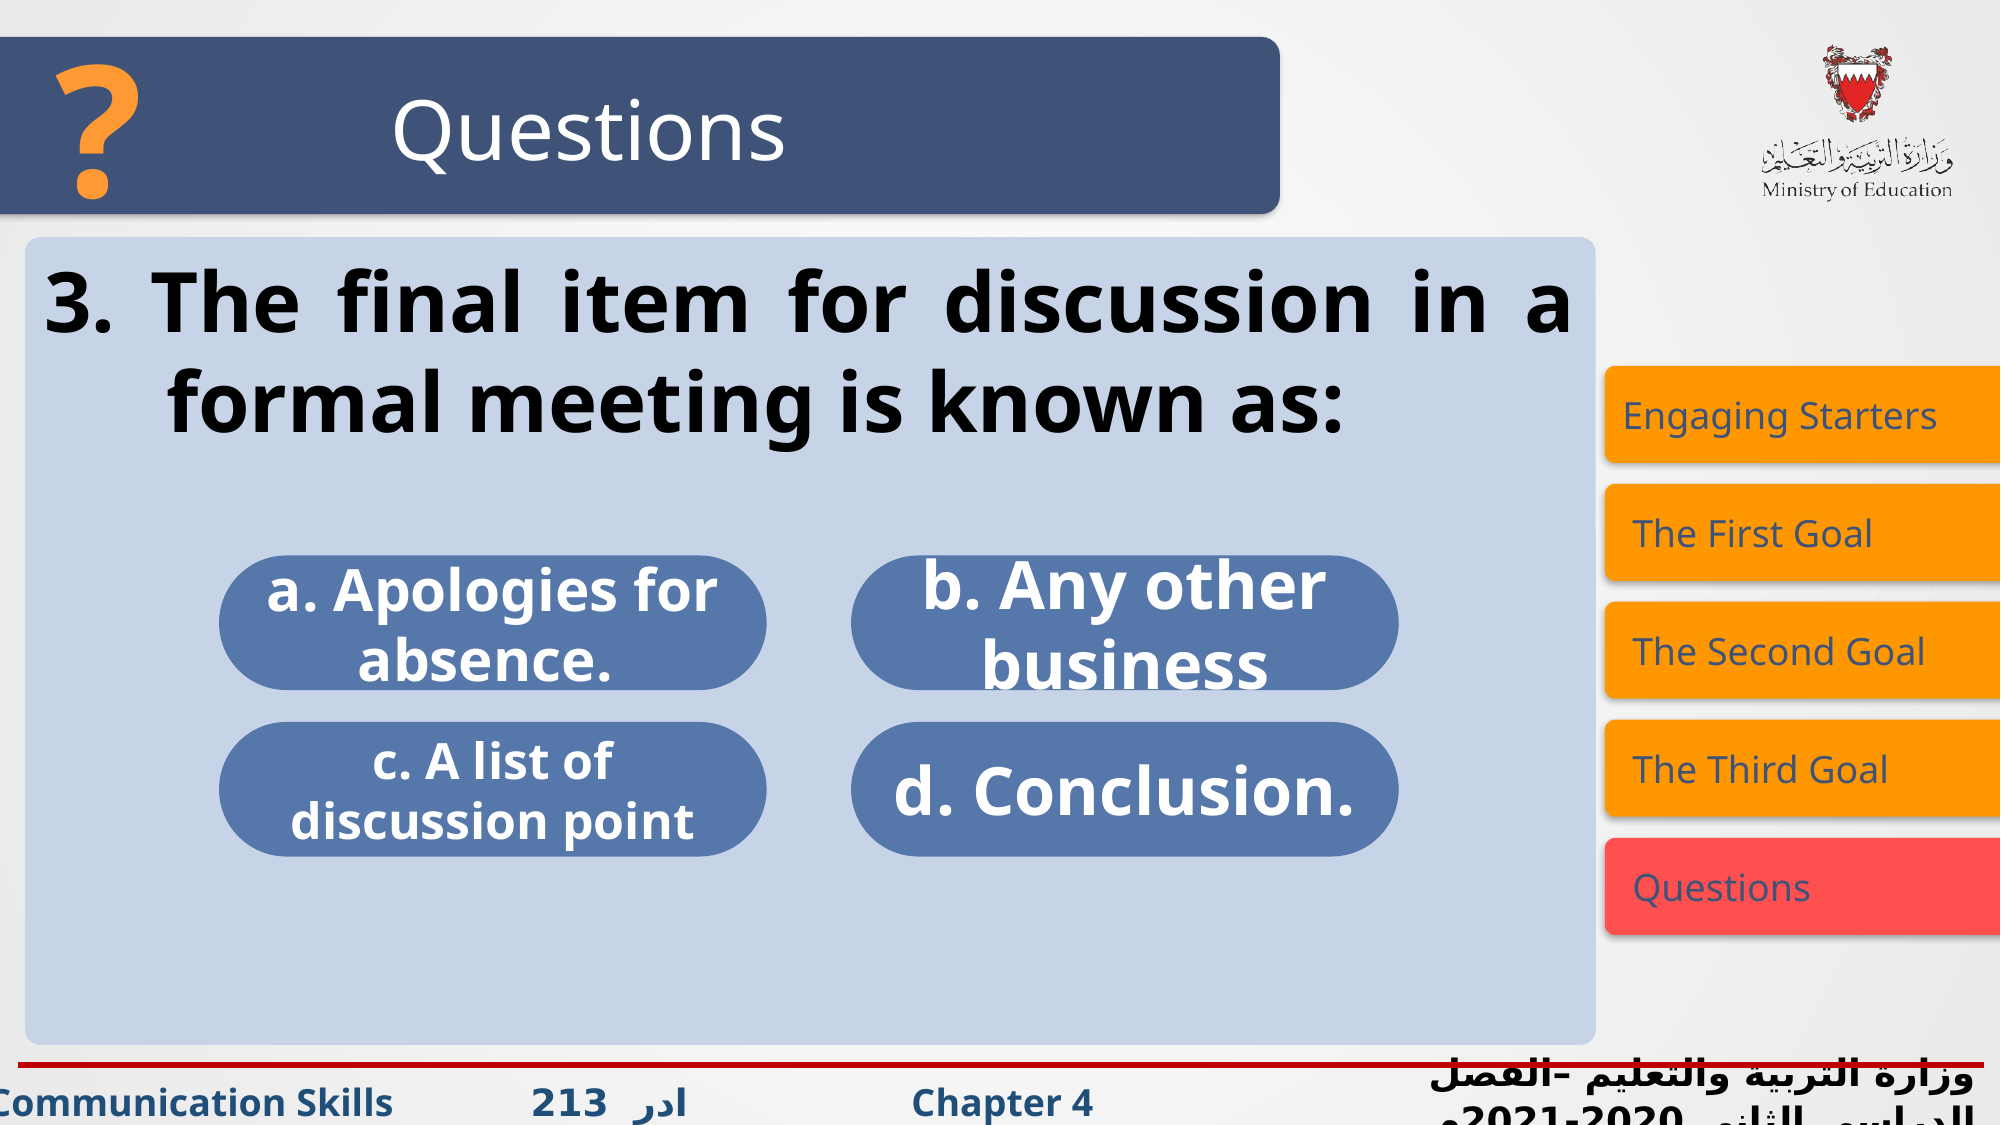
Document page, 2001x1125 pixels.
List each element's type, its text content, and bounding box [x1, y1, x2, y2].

text_box a. Apologies for absence. [218, 554, 768, 692]
text_box Questions [1603, 836, 2000, 936]
text_box The First Goal [1603, 482, 2000, 582]
text_box The Third Goal [1603, 718, 2000, 818]
text_box b. Any other business [850, 554, 1400, 692]
text_box d. Conclusion. [850, 720, 1400, 858]
text_box c. A list of discussion point [218, 720, 768, 858]
text_box وزارة التربية والتعليم –الفصل الدراسي الثاني 2020-2021م [1285, 1063, 1991, 1125]
text_box ? [3, 6, 196, 242]
text_box Engaging Starters [1603, 364, 2000, 464]
text_box [196, 35, 1281, 216]
text_box 3. The final item for discussion in a formal meeting is known as: [23, 236, 1597, 1047]
text_box The Second Goal [1603, 600, 2000, 700]
picture [1724, 21, 1995, 230]
title Questions [196, 70, 1035, 197]
text_box Communication Skills ادر 213 Chapter 4 Lesson 4.2: Meeting Documents [0, 1067, 1285, 1125]
